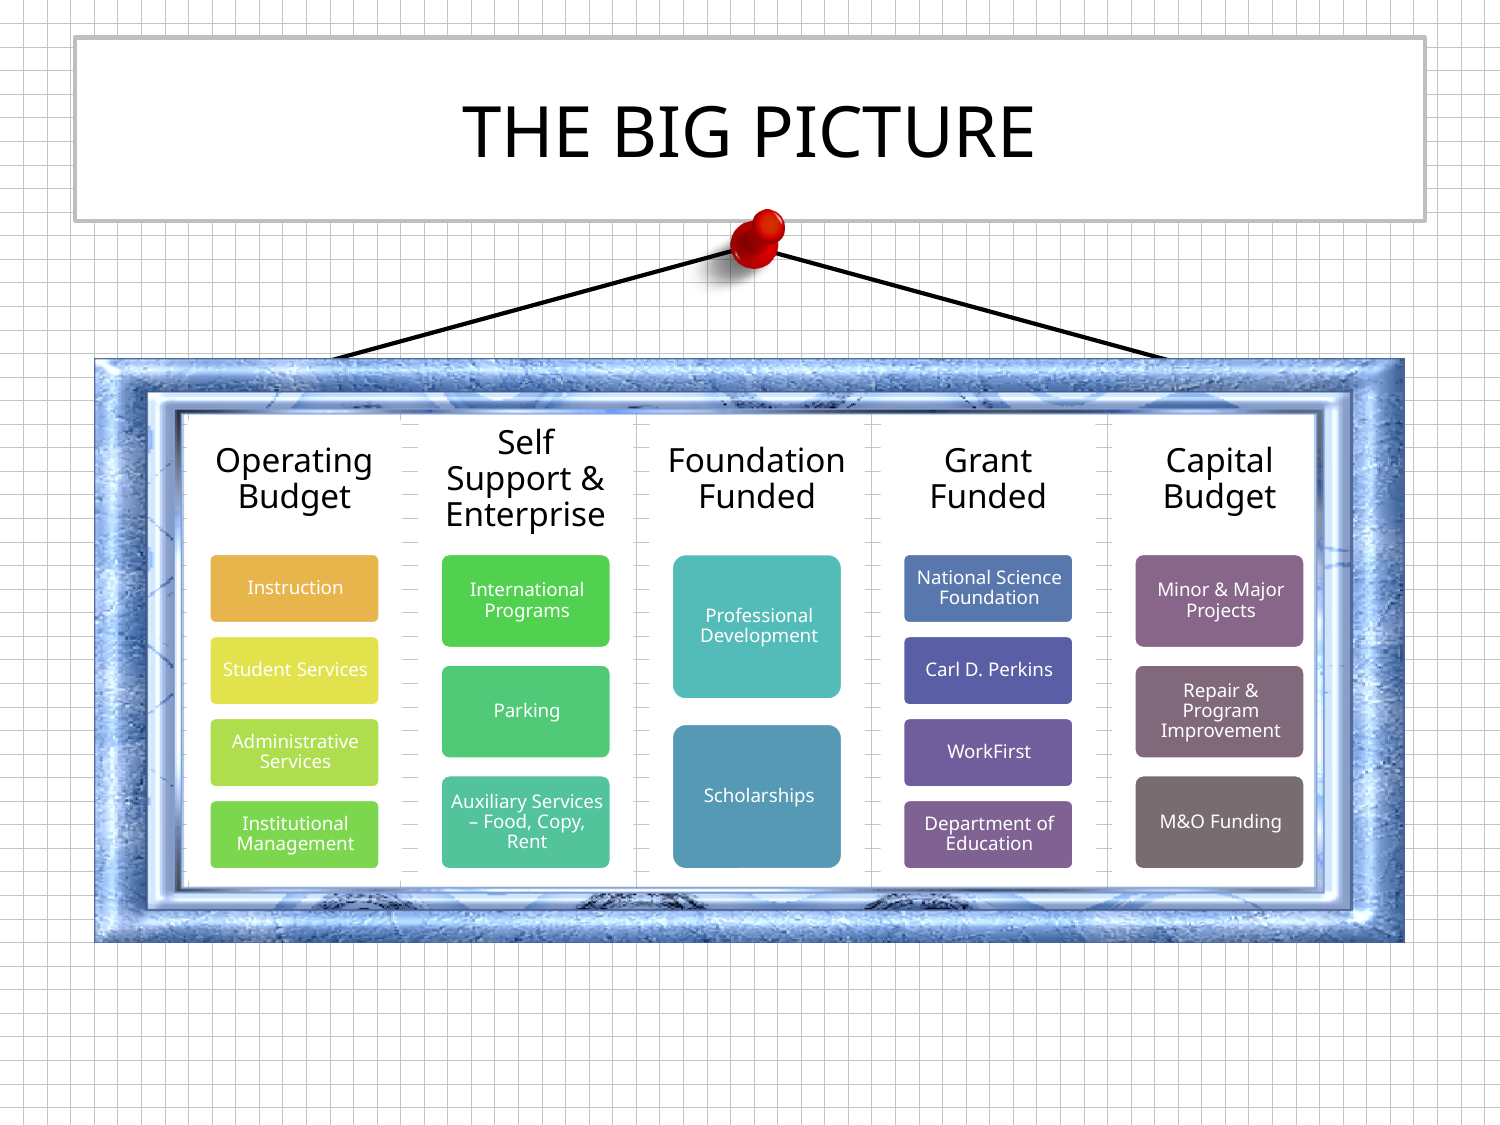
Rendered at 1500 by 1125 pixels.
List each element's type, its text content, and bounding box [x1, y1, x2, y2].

title The Big Picture [73, 35, 1427, 223]
text_box [331, 253, 1169, 358]
picture [682, 209, 785, 306]
picture [94, 358, 1406, 943]
